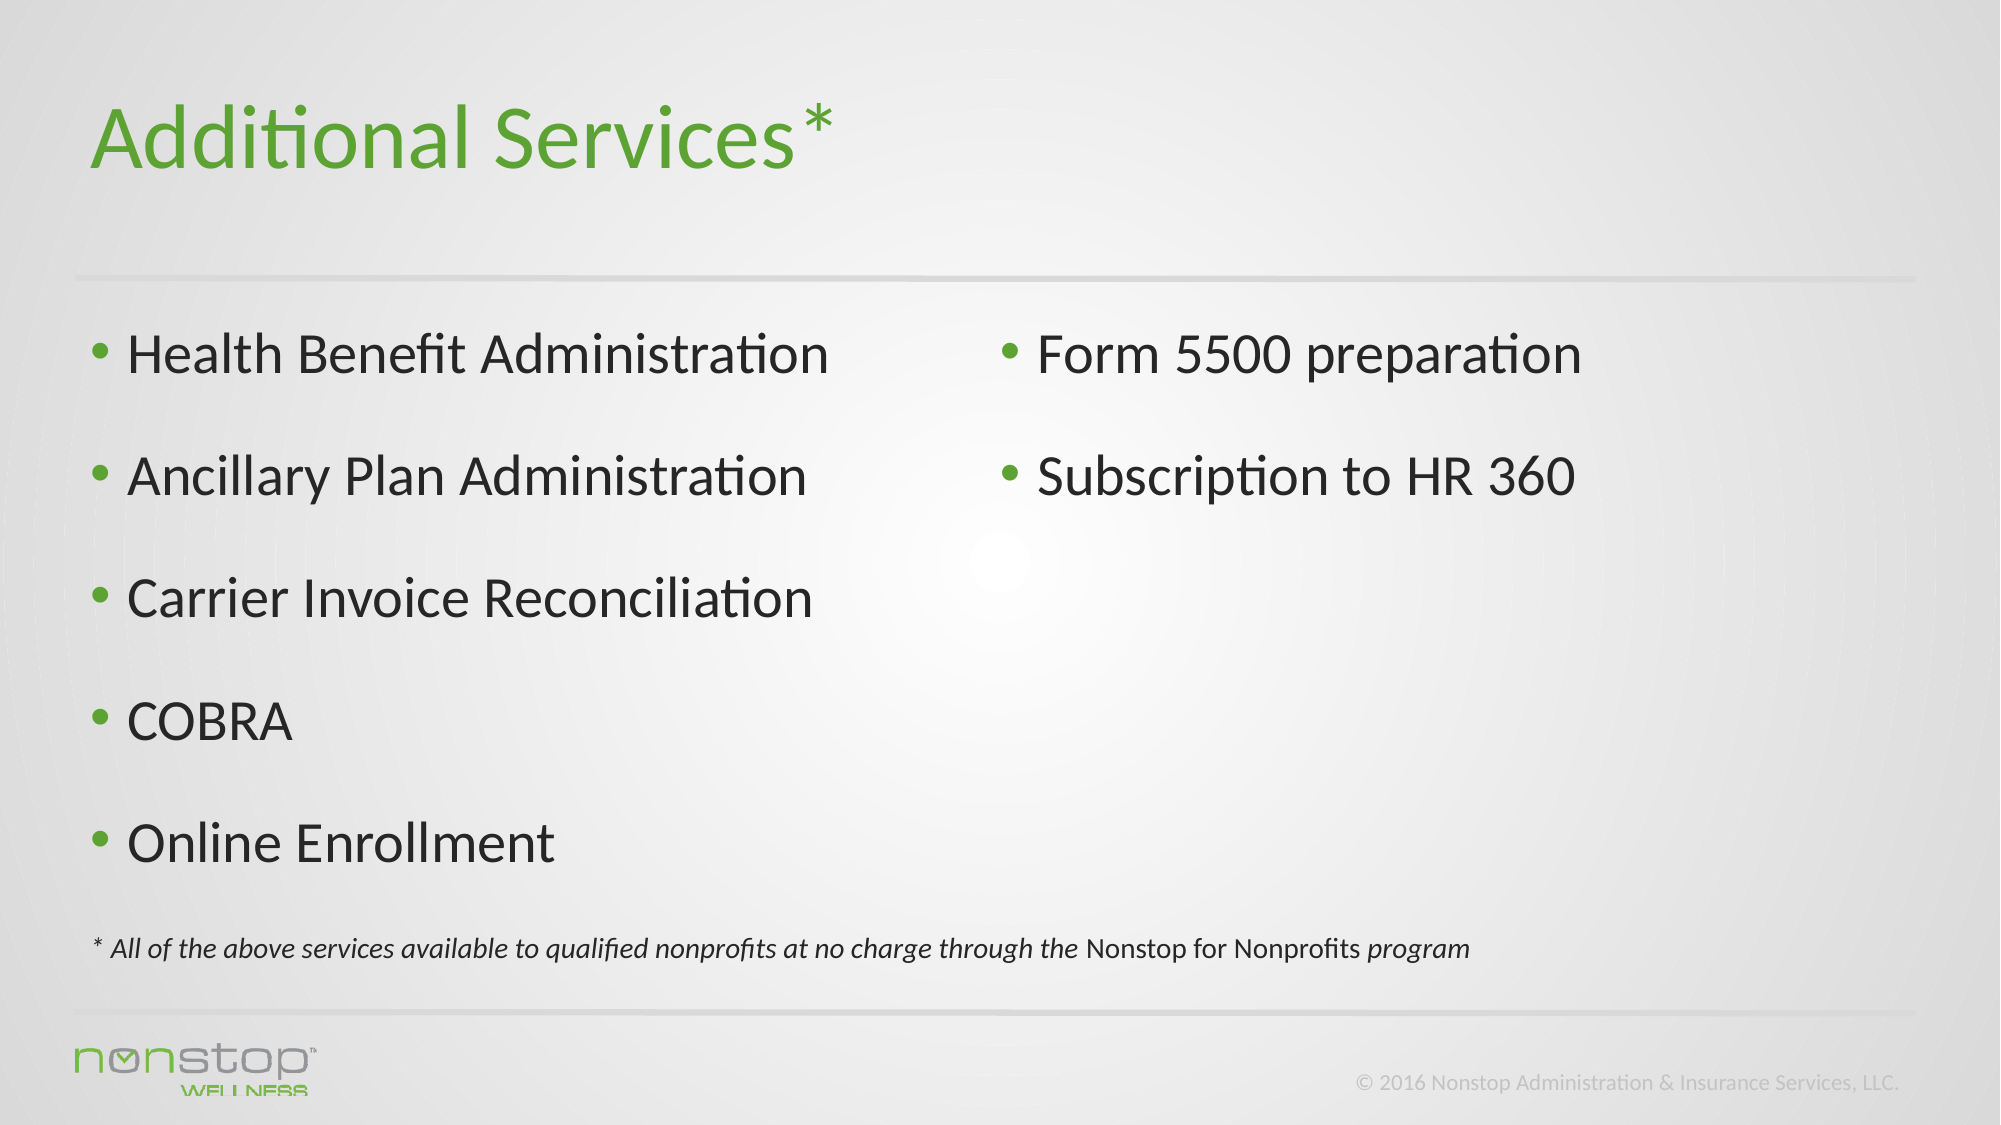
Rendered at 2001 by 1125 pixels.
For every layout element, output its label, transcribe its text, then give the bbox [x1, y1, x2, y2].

text_box * All of the above services available to qualified nonprofits at no charge through the Nonstop for Nonprofits program [75, 922, 1925, 972]
title Additional Services* [75, 0, 1925, 278]
list Health Benefit Administration Ancillary Plan Administration Carrier Invoice Reconciliation COBRA Online Enrollment Form 5500 preparation Subscription to HR 360 [75, 299, 1925, 803]
